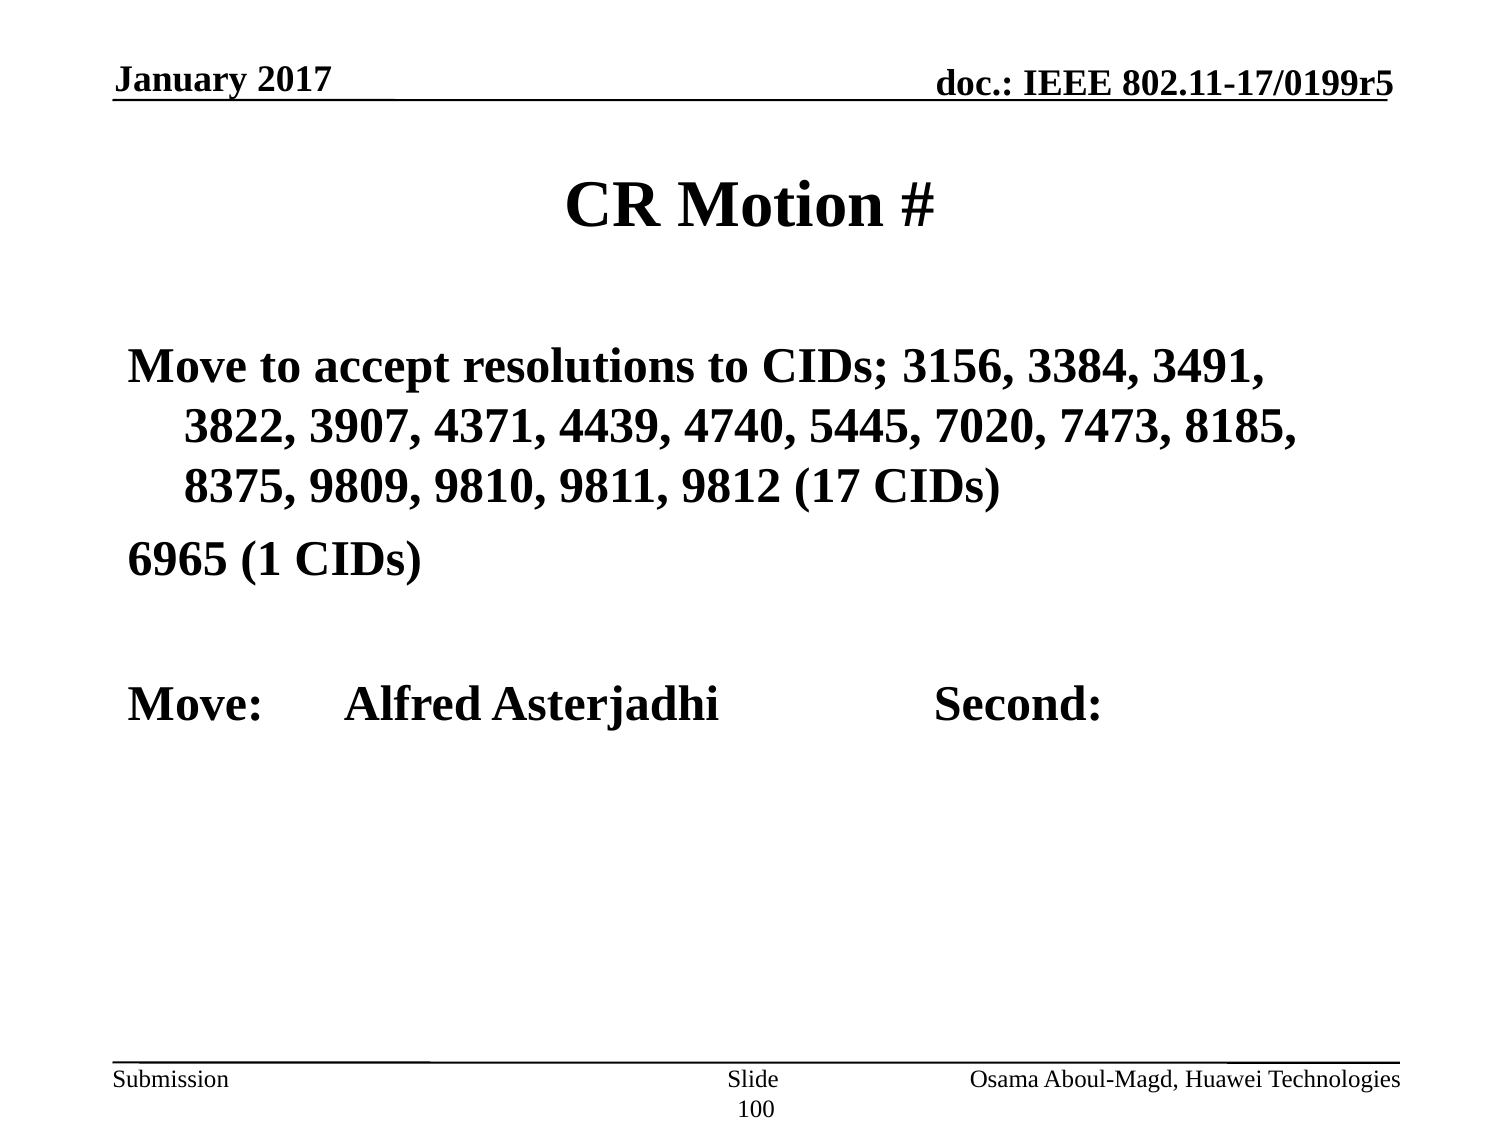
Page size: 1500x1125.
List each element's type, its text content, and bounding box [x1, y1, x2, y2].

title CR Motion # [112, 112, 1388, 288]
footer Osama Aboul-Magd, Huawei Technologies [878, 1061, 1402, 1093]
slide_number Slide 100 [712, 1061, 800, 1123]
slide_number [114, 54, 423, 100]
list Move to accept resolutions to CIDs; 3156, 3384, 3491, 3822, 3907, 4371, 4439, 4740, 5445, 7020, 7473, 8185, 8375, 9809, 9810, 9811, 9812 (17 CIDs) 6965 (1 CIDs) Move: Alfred Asterjadhi Second: [112, 324, 1388, 1000]
